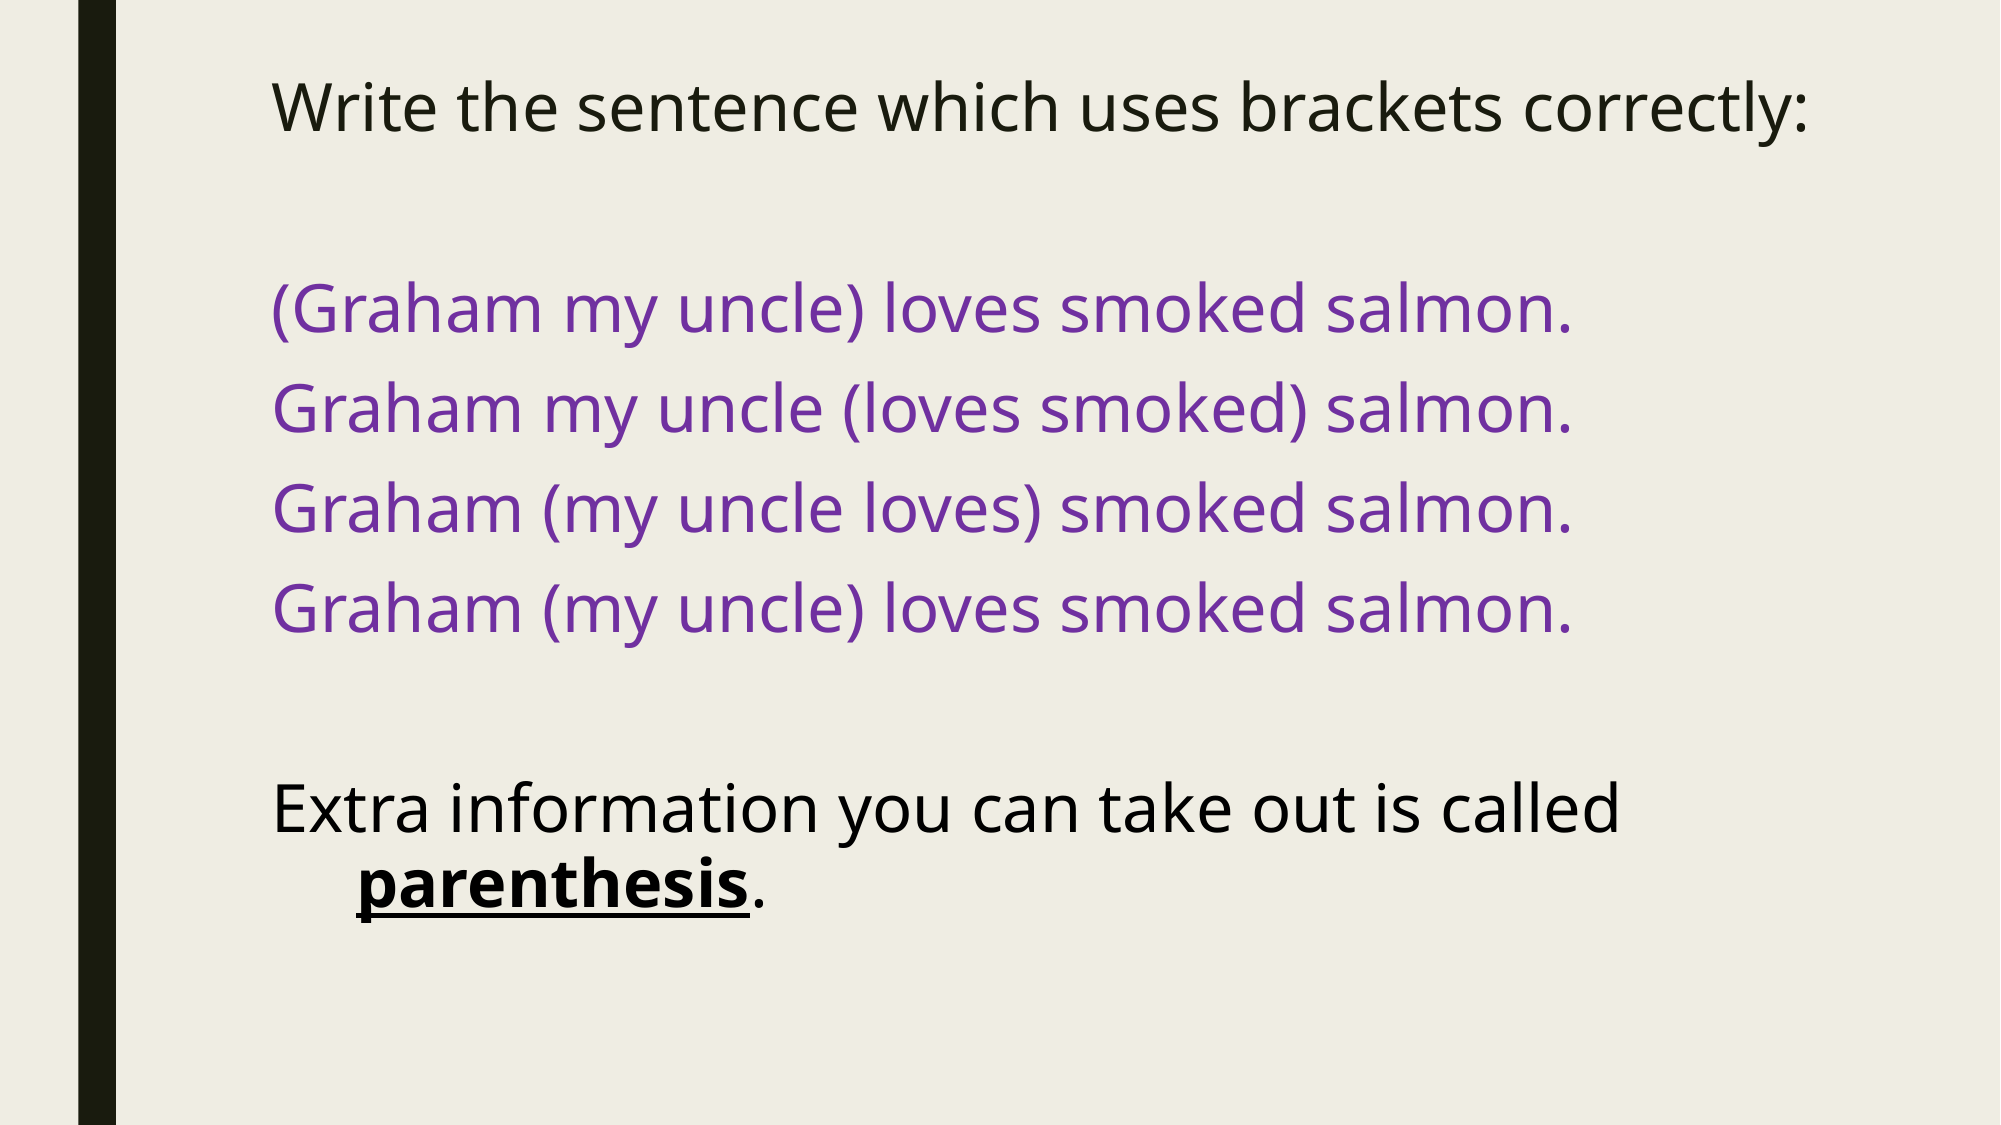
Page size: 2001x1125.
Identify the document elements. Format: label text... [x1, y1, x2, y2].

list Write the sentence which uses brackets correctly: (Graham my uncle) loves smoked salmon. Graham my uncle (loves smoked) salmon. Graham (my uncle loves) smoked salmon. Graham (my uncle) loves smoked salmon. Extra information you can take out is called parenthesis. [256, 64, 1938, 903]
